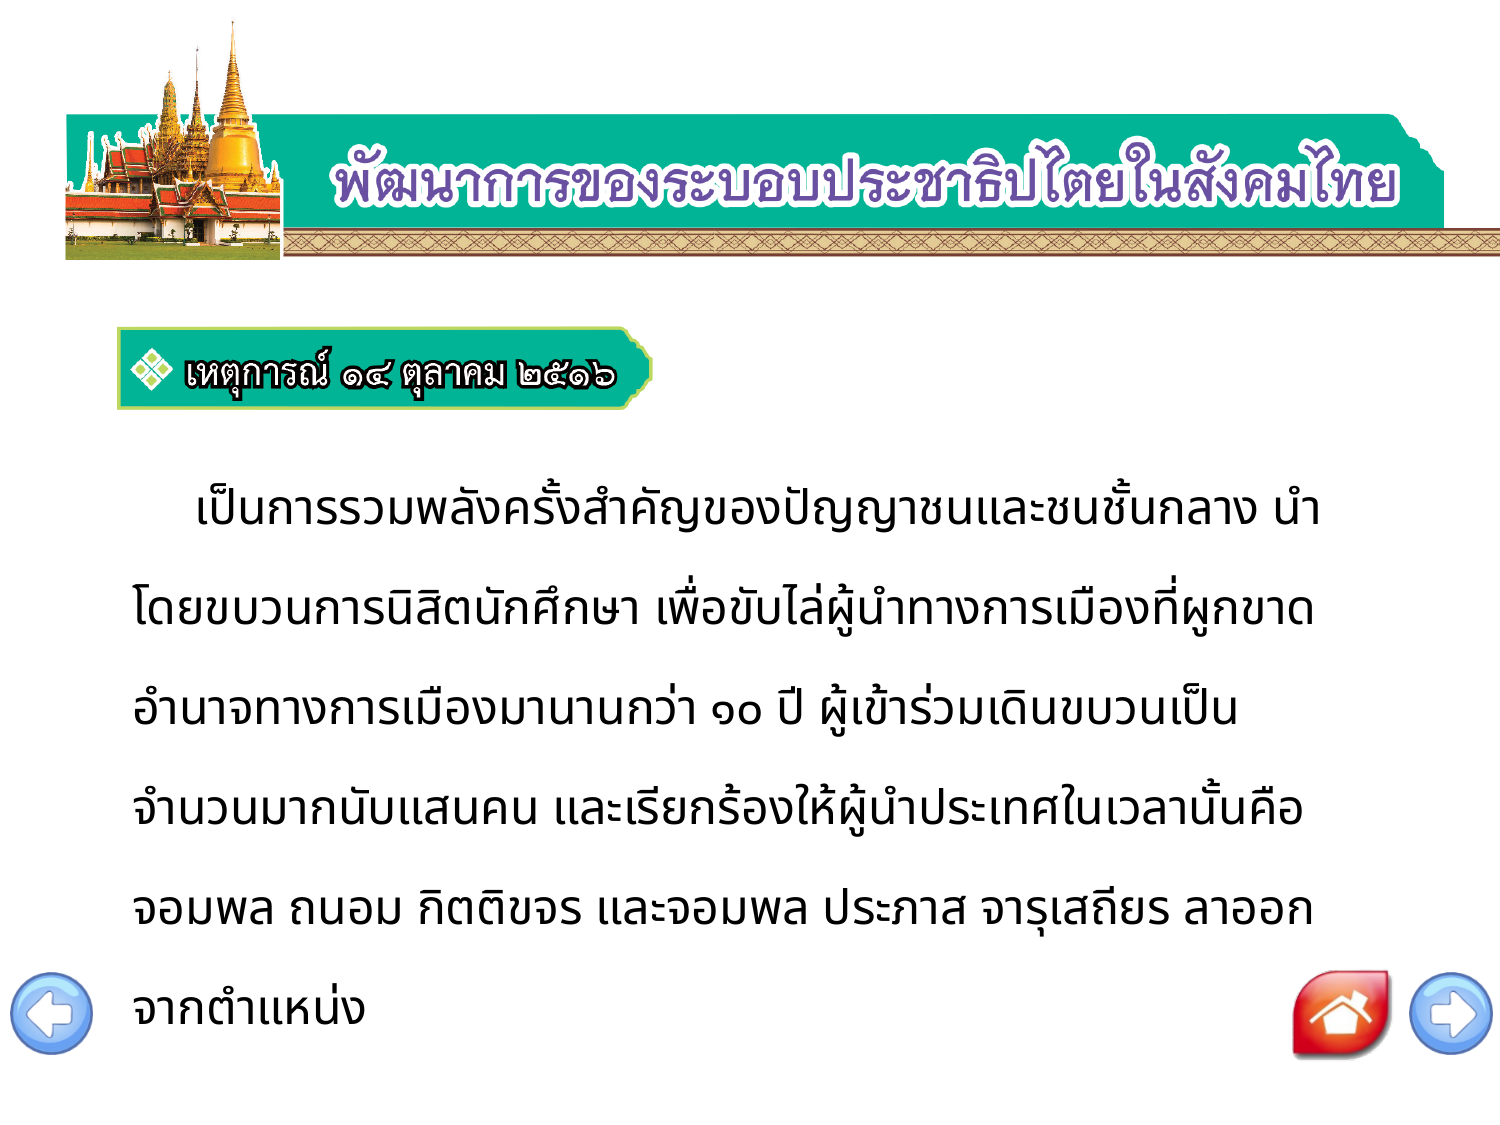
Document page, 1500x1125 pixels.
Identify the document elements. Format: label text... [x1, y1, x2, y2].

picture [1279, 955, 1400, 1068]
picture [117, 325, 653, 411]
picture [1409, 972, 1493, 1056]
picture [62, 17, 1500, 260]
picture [10, 971, 94, 1056]
text_box เป็นการรวมพลังครั้งสำคัญของปัญญาชนและชนชั้นกลาง นำโดยขบวนการนิสิตนักศึกษา เพื่อขับไล่ผู้นำทางการเมืองที่ผูกขาดอำนาจทางการเมืองมานานกว่า ๑๐ ปี ผู้เข้าร่วมเดินขบวนเป็นจำนวนมากนับแสนคน และเรียกร้องให้ผู้นำประเทศในเวลานั้นคือ จอมพล ถนอม กิตติขจร และจอมพล ประภาส จารุเสถียร ลาออกจากตำแหน่ง [117, 458, 1377, 1074]
